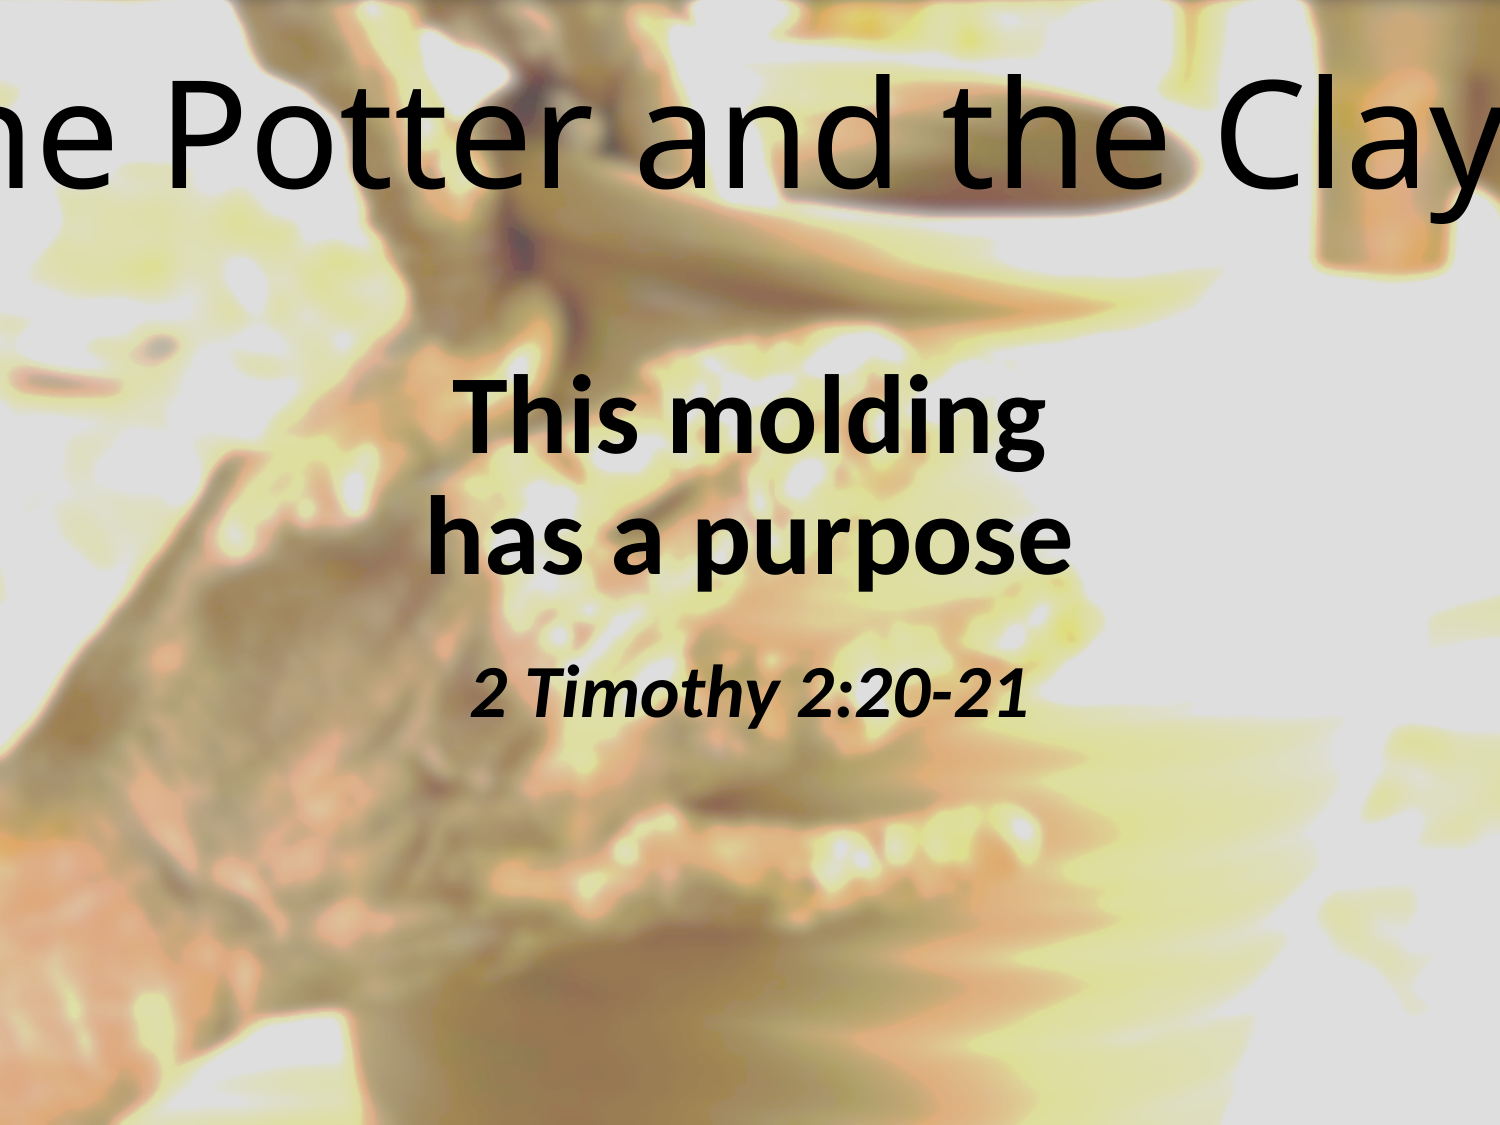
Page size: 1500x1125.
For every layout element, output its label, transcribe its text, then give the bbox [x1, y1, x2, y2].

list This molding has a purpose 2 Timothy 2:20-21 [103, 348, 1397, 800]
text_box The Potter and the Clay [0, 30, 1500, 226]
